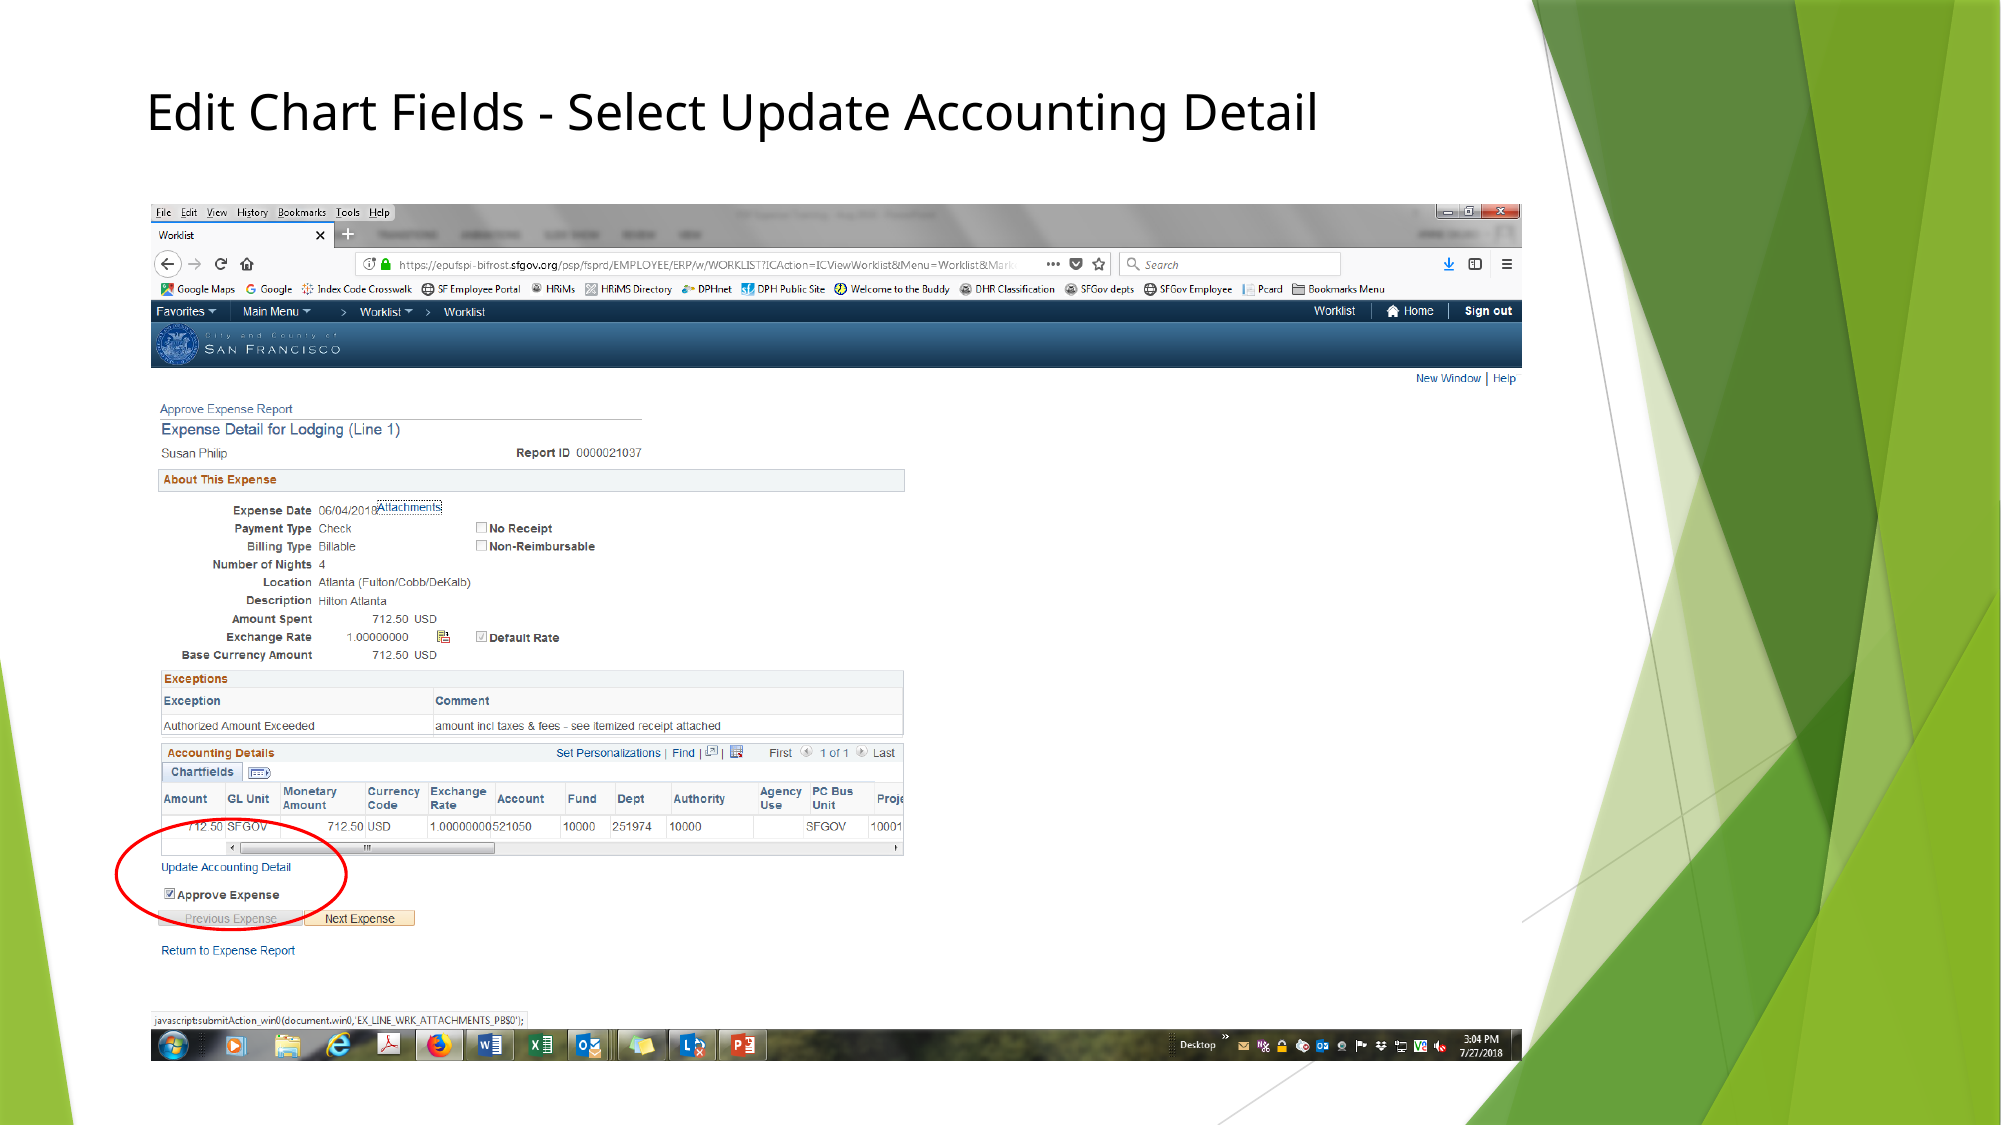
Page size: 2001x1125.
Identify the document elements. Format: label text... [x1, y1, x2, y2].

text_box [114, 835, 146, 914]
text_box Edit Chart Fields - Select Update Accounting Detail [131, 72, 1447, 148]
picture [150, 204, 1522, 1062]
